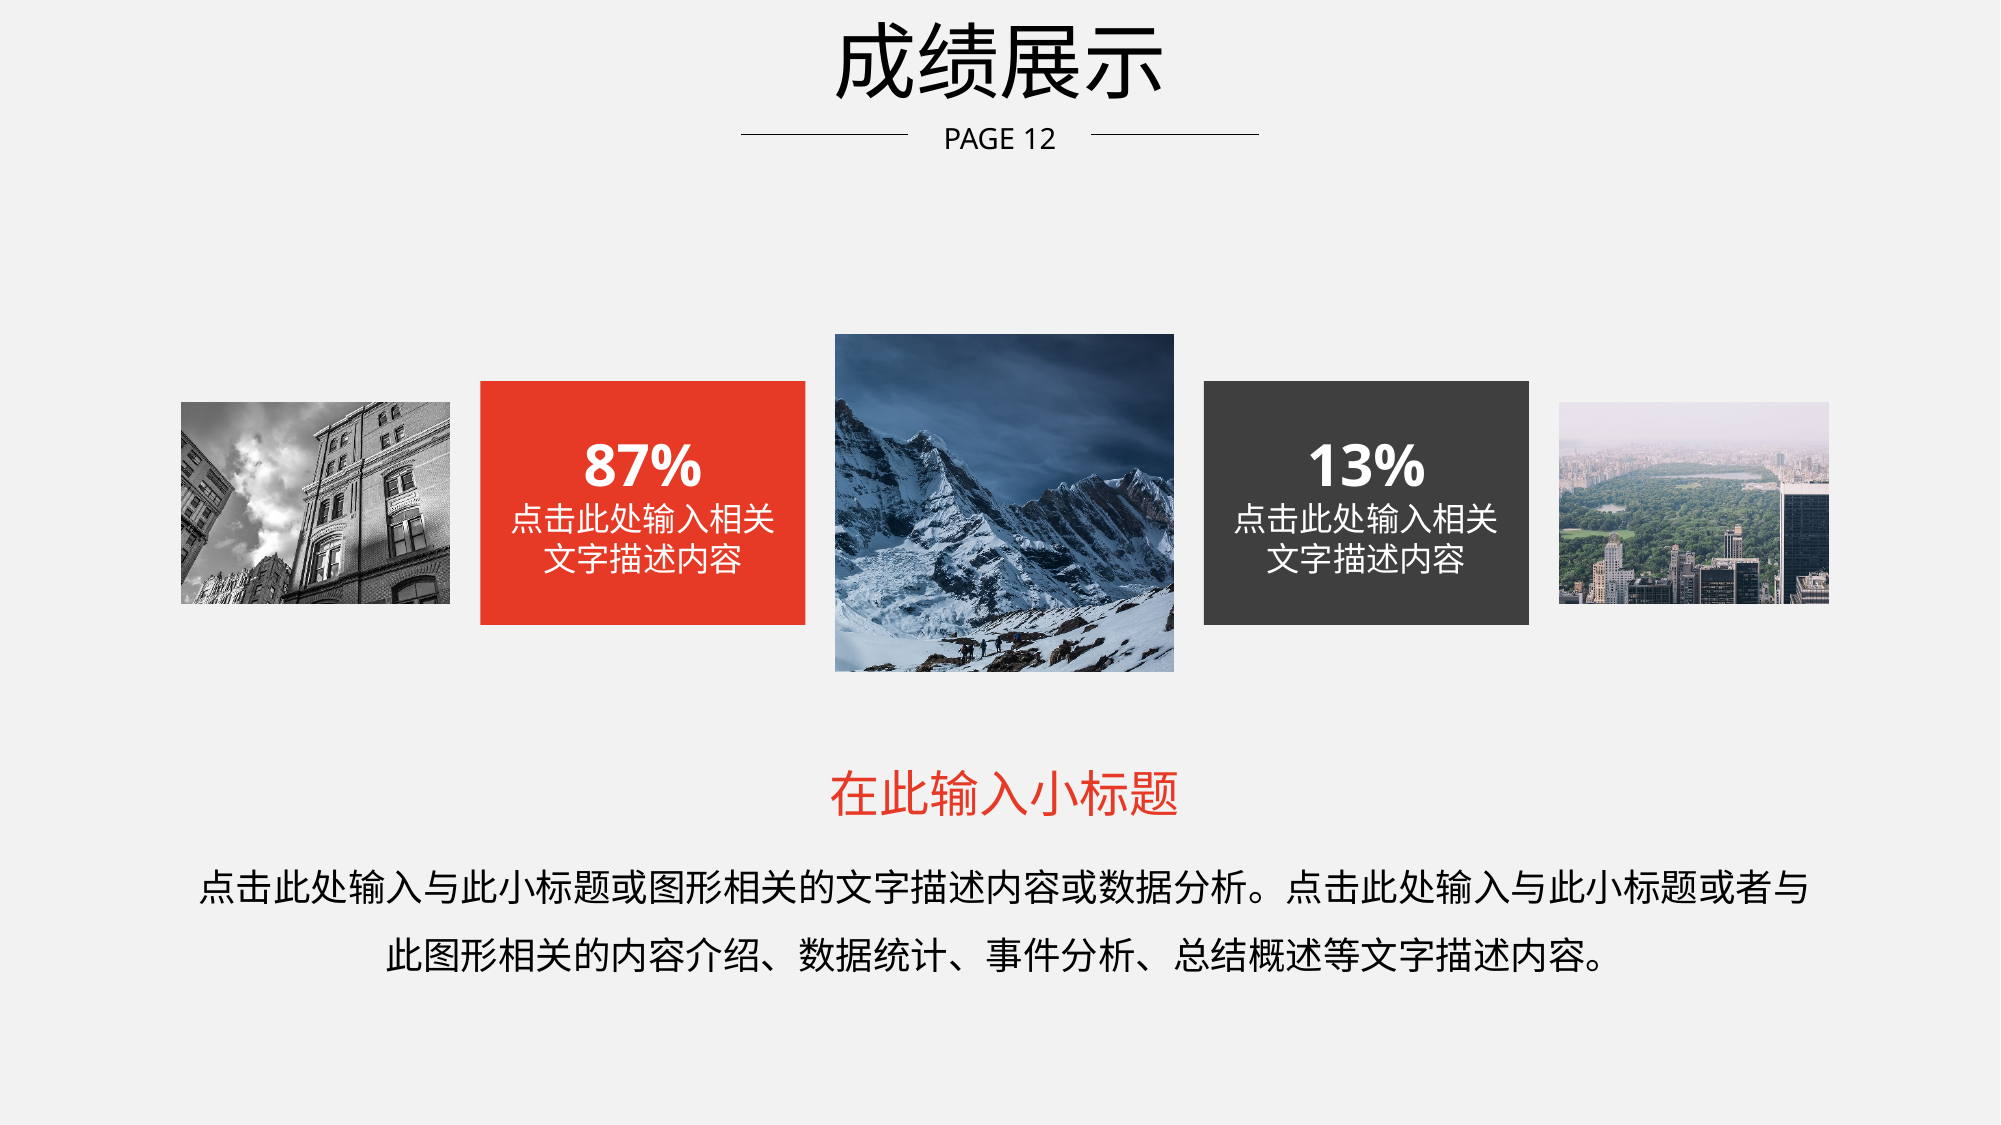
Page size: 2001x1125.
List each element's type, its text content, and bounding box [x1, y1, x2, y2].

picture [181, 402, 450, 604]
title 成绩展示 [680, 0, 1320, 138]
text_box 点击此处输入与此小标题或图形相关的文字描述内容或数据分析。点击此处输入与此小标题或者与此图形相关的内容介绍、数据统计、事件分析、总结概述等文字描述内容。 [181, 834, 1829, 984]
text_box 87% 点击此处输入相关文字描述内容 [479, 380, 806, 626]
text_box 在此输入小标题 [666, 754, 1343, 830]
text_box 13% 点击此处输入相关文字描述内容 [1203, 380, 1530, 626]
picture [835, 334, 1174, 672]
picture [1559, 402, 1829, 604]
